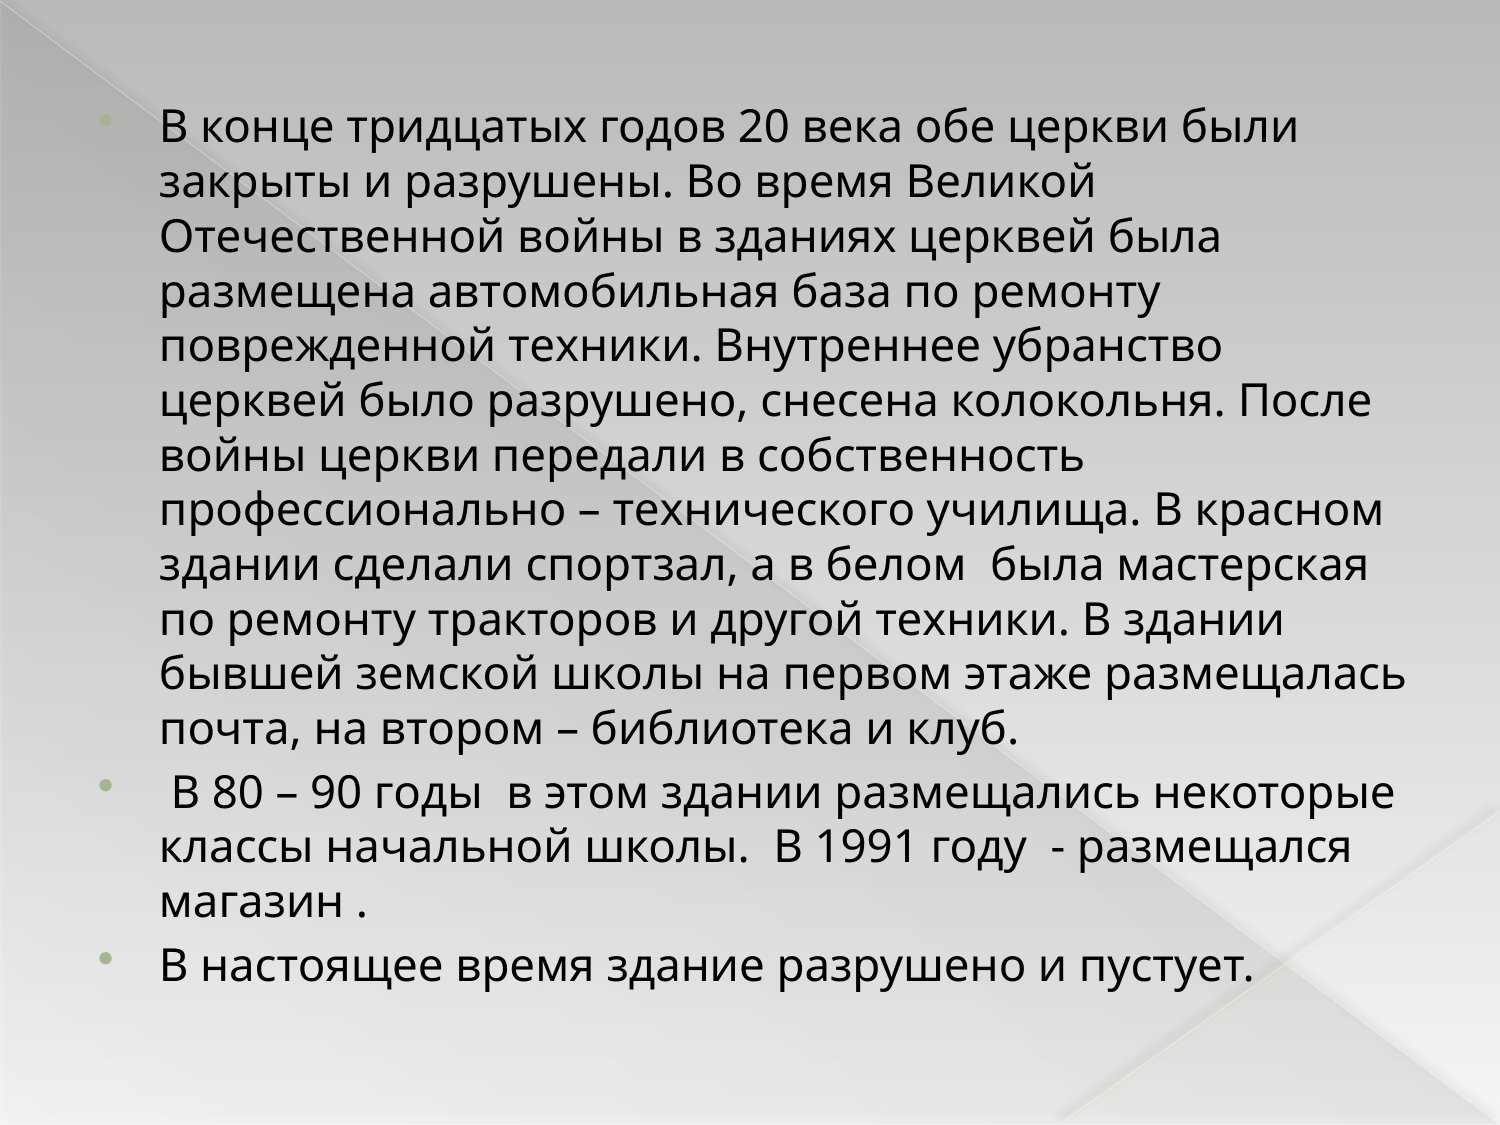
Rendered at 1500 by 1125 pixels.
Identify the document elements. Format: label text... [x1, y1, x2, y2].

list В конце тридцатых годов 20 века обе церкви были закрыты и разрушены. Во время Великой Отечественной войны в зданиях церквей была размещена автомобильная база по ремонту поврежденной техники. Внутреннее убранство церквей было разрушено, снесена колокольня. После войны церкви передали в собственность профессионально – технического училища. В красном здании сделали спортзал, а в белом была мастерская по ремонту тракторов и другой техники. В здании бывшей земской школы на первом этаже размещалась почта, на втором – библиотека и клуб. В 80 – 90 годы в этом здании размещались некоторые классы начальной школы. В 1991 году - размещался магазин . В настоящее время здание разрушено и пустует. [75, 90, 1425, 1013]
